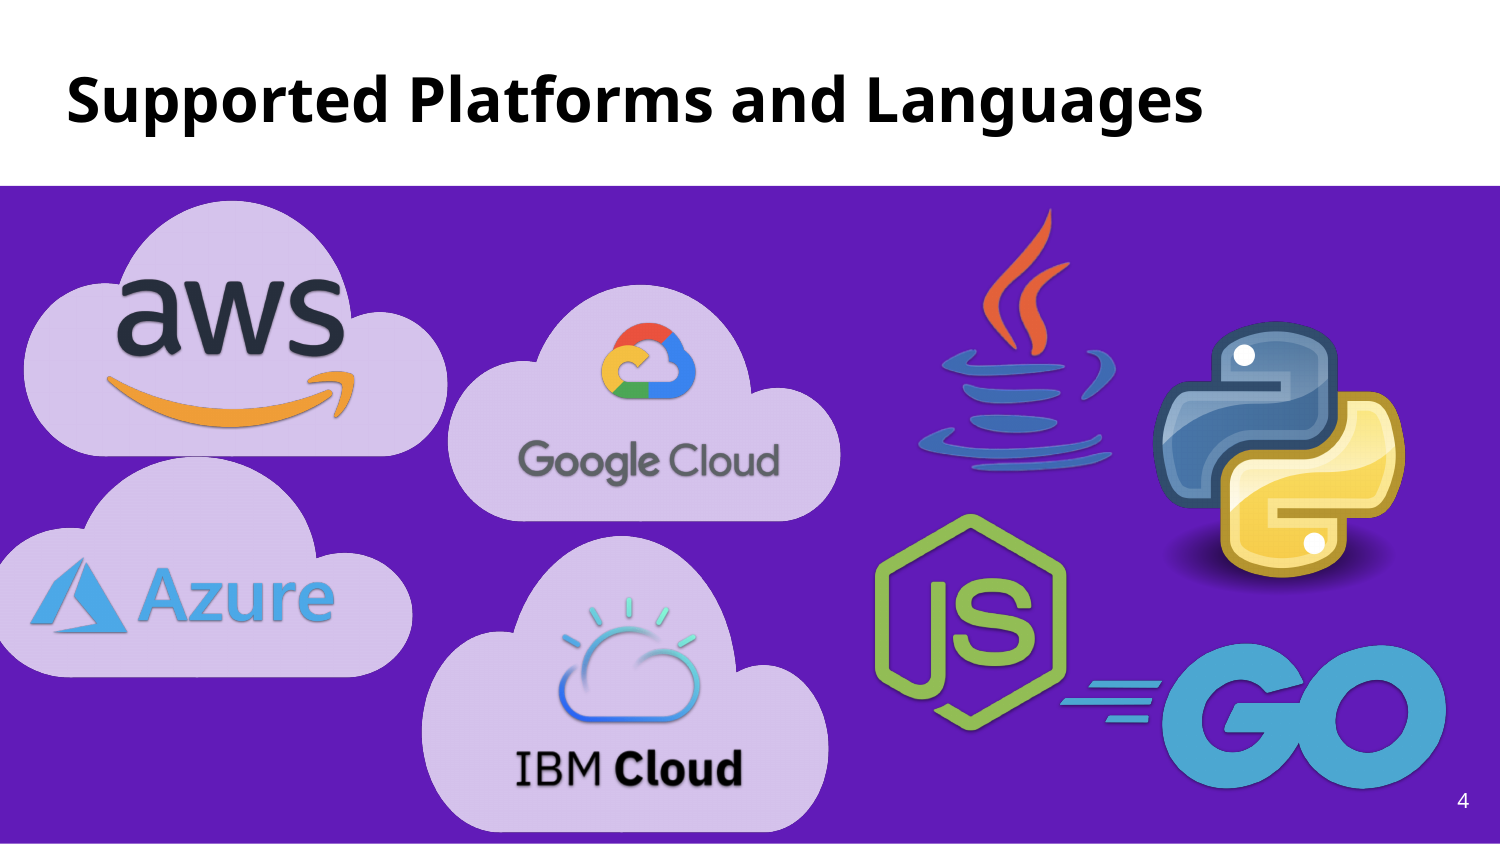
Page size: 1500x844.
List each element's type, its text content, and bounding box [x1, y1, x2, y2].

slide_number ‹#› [1394, 769, 1484, 834]
picture [0, 200, 1450, 833]
title Supported Platforms and Languages [51, 45, 1449, 148]
text_box [0, 185, 1500, 844]
picture [885, 205, 1423, 602]
